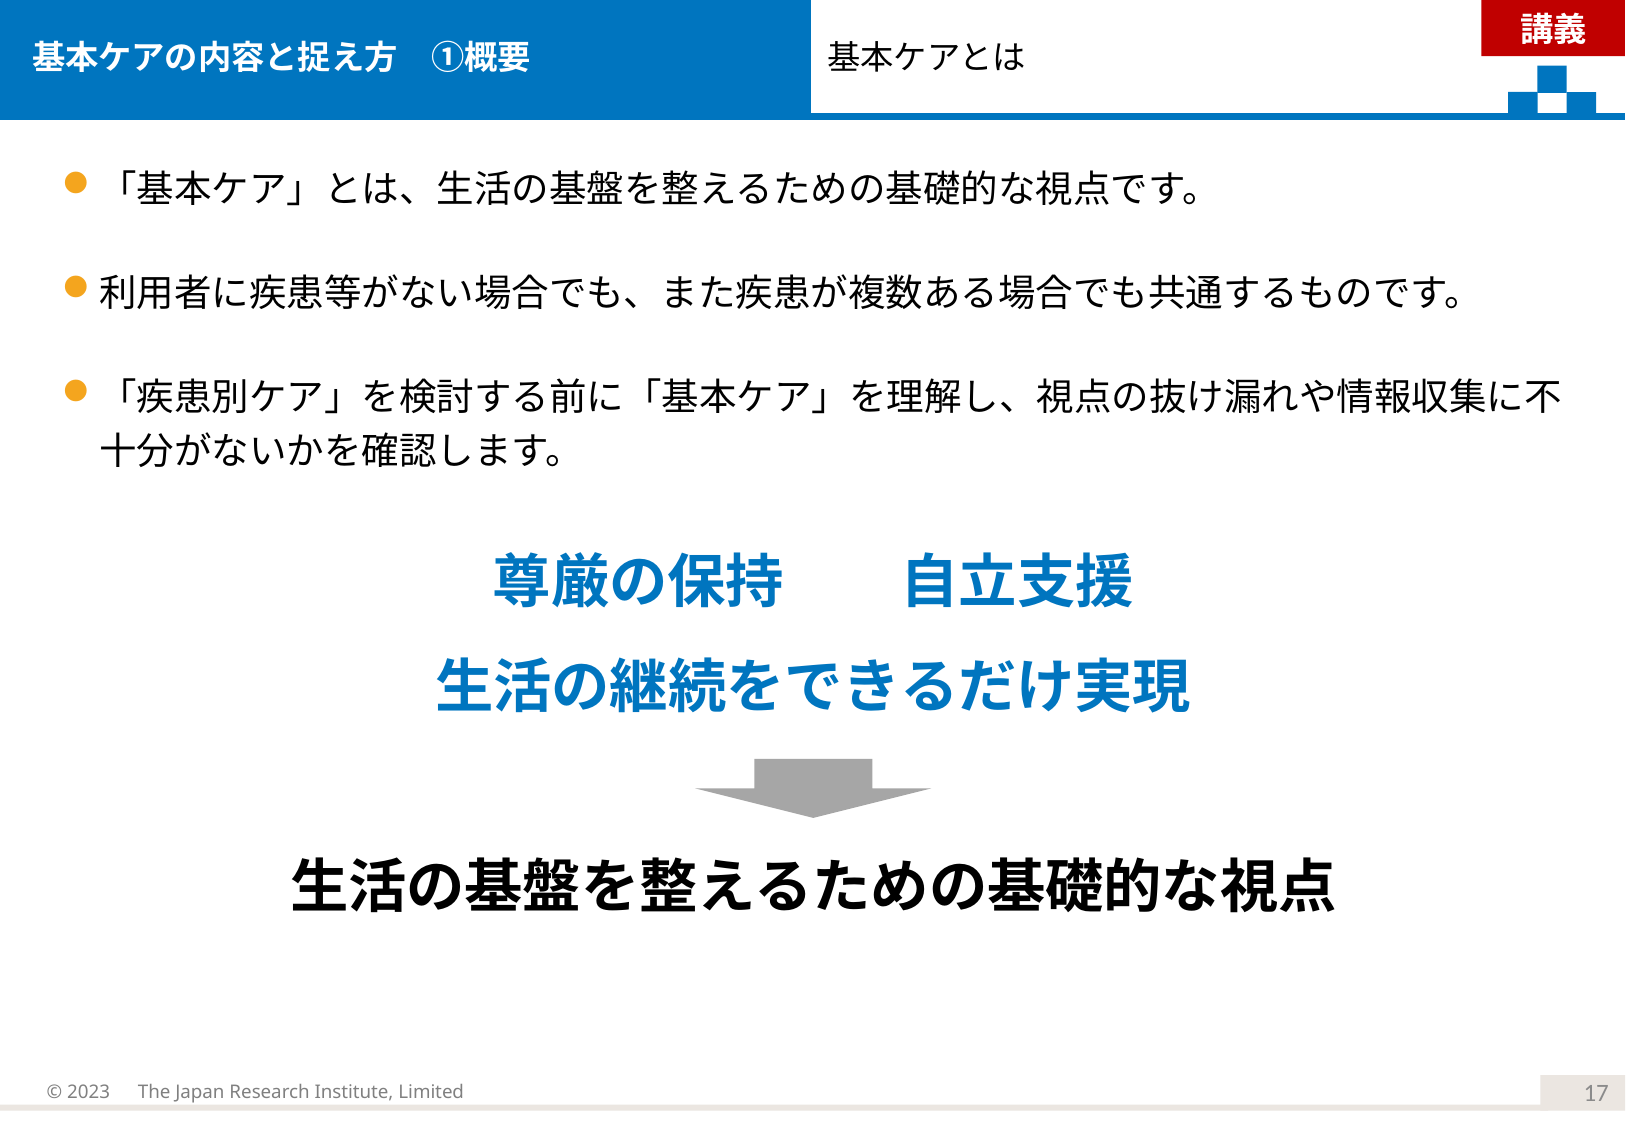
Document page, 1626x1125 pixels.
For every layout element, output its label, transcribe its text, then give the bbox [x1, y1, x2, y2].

text_box 尊厳の保持 自立支援 生活の継続をできるだけ実現 [216, 502, 1410, 727]
title 基本ケアの内容と捉え方 ①概要 [17, 0, 810, 119]
text_box [694, 757, 932, 819]
text_box 講義 [1480, 0, 1625, 57]
list 「基本ケア」とは、生活の基盤を整えるための基礎的な視点です。 利用者に疾患等がない場合でも、また疾患が複数ある場合でも共通するものです。 「疾患別ケア」を検討する前に「基本ケア」を理解し、視点の抜け漏れや情報収集に不十分がないかを確認します。 [46, 148, 1580, 1014]
slide_number 17 [1258, 1061, 1625, 1122]
text_box 生活の基盤を整えるための基礎的な視点 [216, 841, 1410, 927]
list 基本ケアとは [812, 1, 1499, 117]
